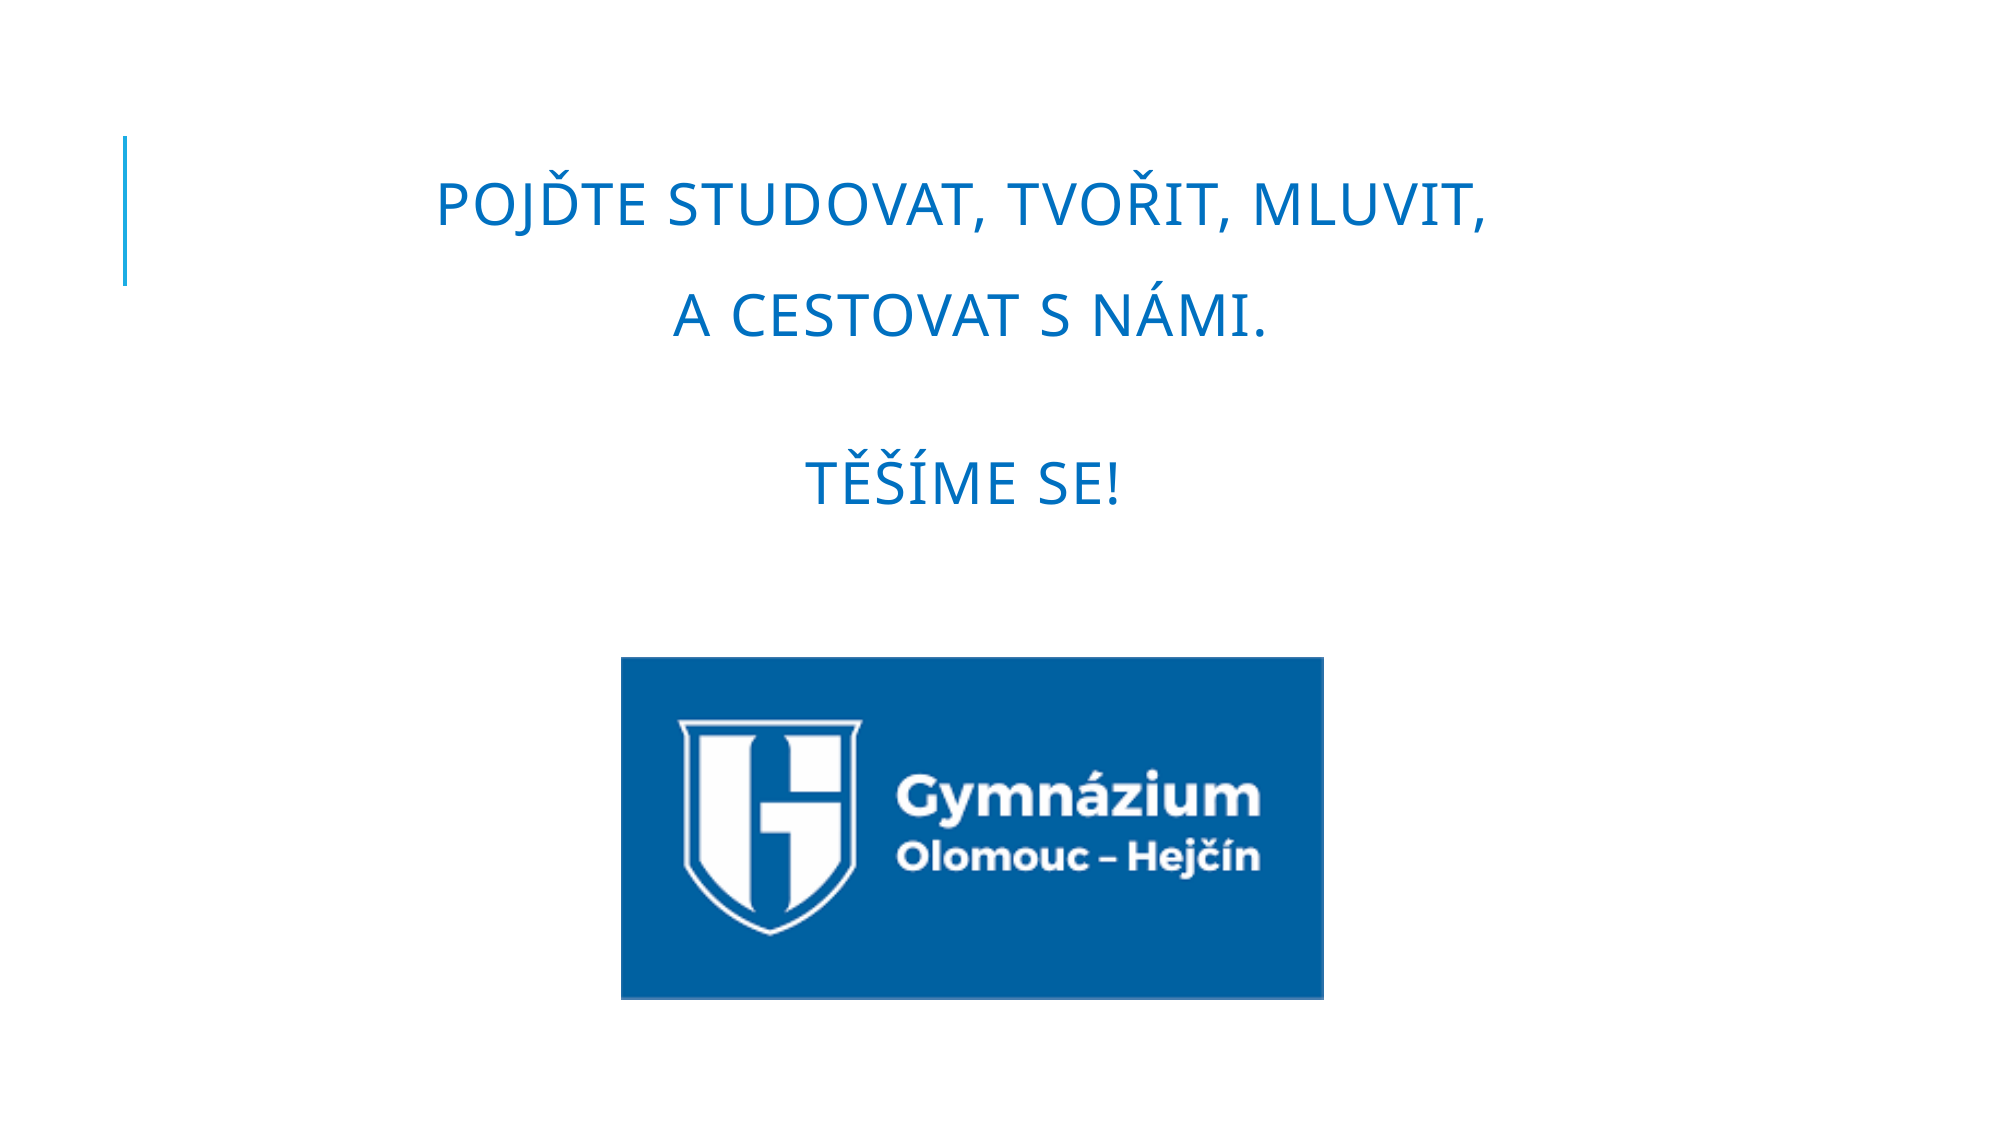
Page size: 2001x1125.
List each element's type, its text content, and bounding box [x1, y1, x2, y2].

title Pojďte studovat, tvořit, mluvit, a cestovat s námi. Těšíme se! [175, 92, 1770, 549]
picture [621, 656, 1324, 1000]
